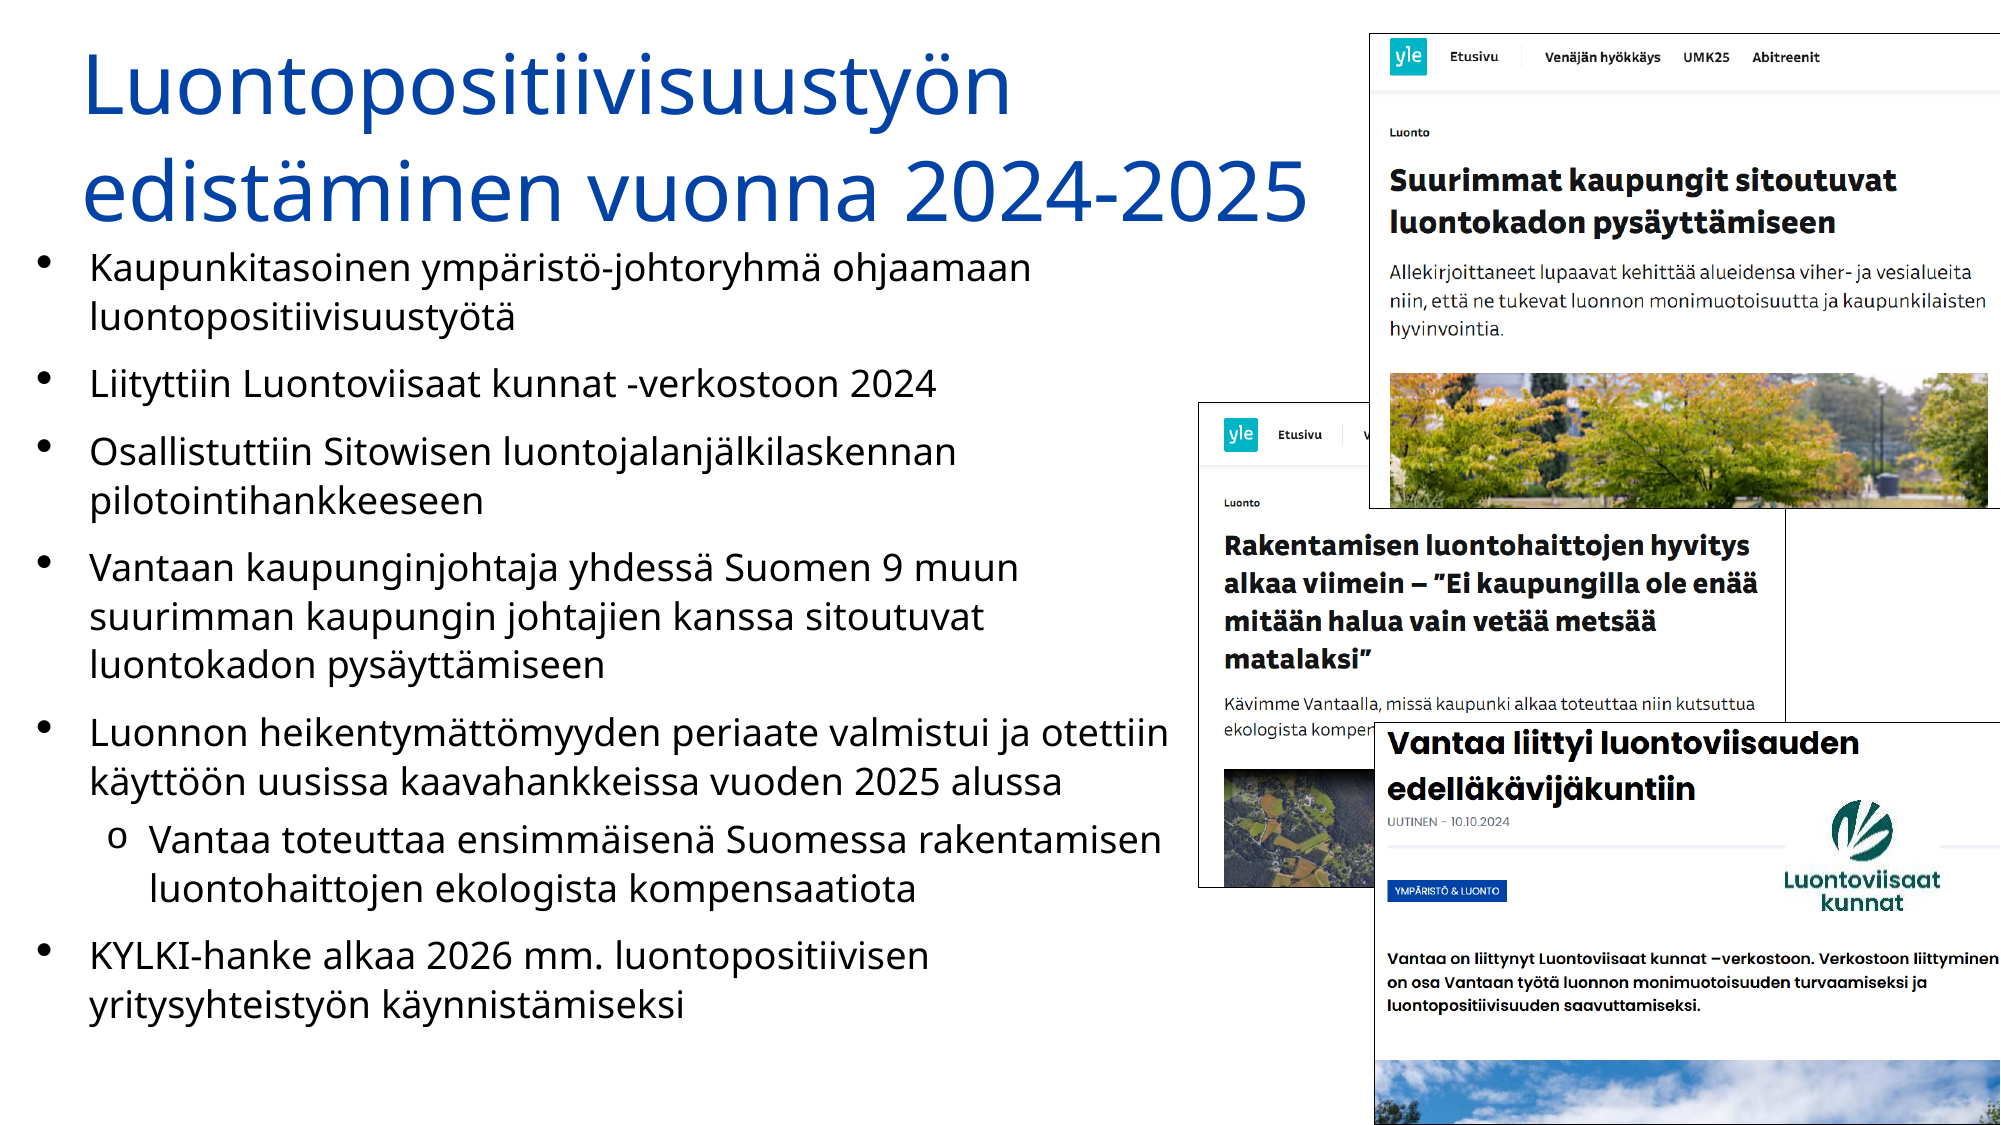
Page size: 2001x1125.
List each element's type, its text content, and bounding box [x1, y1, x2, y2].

list Kaupunkitasoinen ympäristö-johtoryhmä ohjaamaan luontopositiivisuustyötä Liityttiin Luontoviisaat kunnat -verkostoon 2024 Osallistuttiin Sitowisen luontojalanjälkilaskennan pilotointihankkeeseen Vantaan kaupunginjohtaja yhdessä Suomen 9 muun suurimman kaupungin johtajien kanssa sitoutuvat luontokadon pysäyttämiseen Luonnon heikentymättömyyden periaate valmistui ja otettiin käyttöön uusissa kaavahankkeissa vuoden 2025 alussa Vantaa toteuttaa ensimmäisenä Suomessa rakentamisen luontohaittojen ekologista kompensaatiota KYLKI-hanke alkaa 2026 mm. luontopositiivisen yritysyhteistyön käynnistämiseksi [22, 232, 1215, 1108]
picture [1198, 33, 2000, 1125]
title Luontopositiivisuustyön edistäminen vuonna 2024-2025 [66, 17, 1444, 359]
